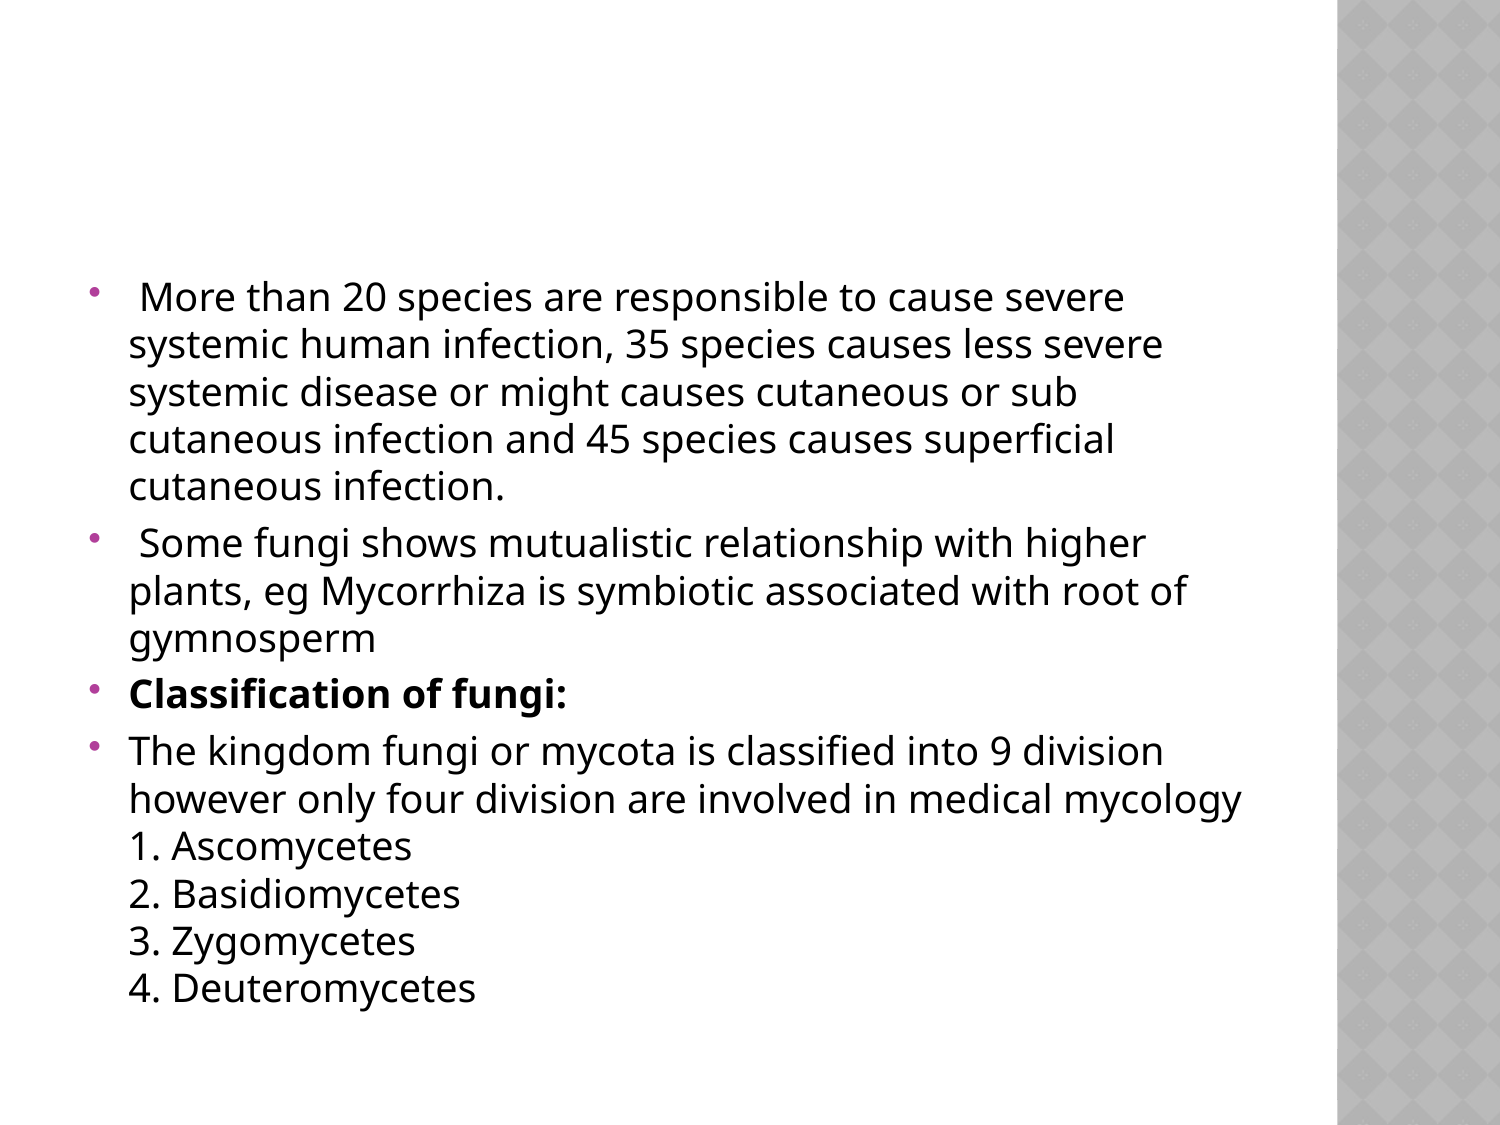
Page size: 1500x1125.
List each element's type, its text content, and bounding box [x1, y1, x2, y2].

list More than 20 species are responsible to cause severe systemic human infection, 35 species causes less severe systemic disease or might causes cutaneous or sub cutaneous infection and 45 species causes superficial cutaneous infection. Some fungi shows mutualistic relationship with higher plants, eg Mycorrhiza is symbiotic associated with root of gymnosperm Classification of fungi: The kingdom fungi or mycota is classified into 9 division however only four division are involved in medical mycology 1. Ascomycetes 2. Basidiomycetes 3. Zygomycetes 4. Deuteromycetes [75, 264, 1263, 1059]
